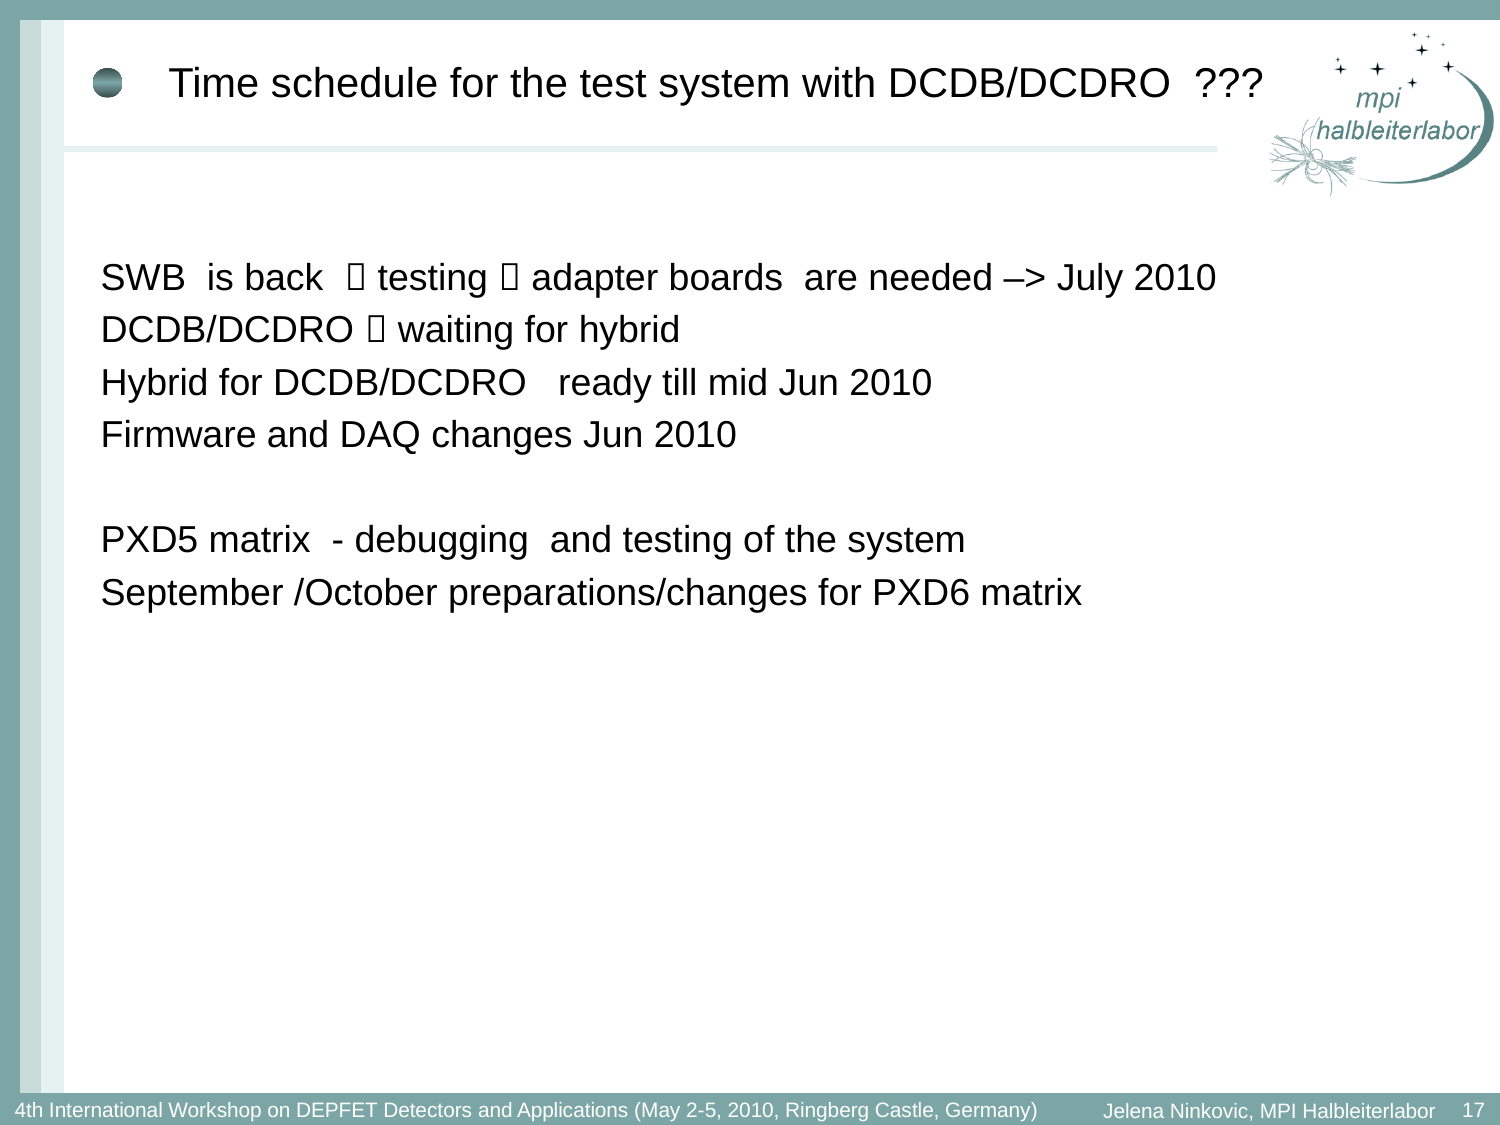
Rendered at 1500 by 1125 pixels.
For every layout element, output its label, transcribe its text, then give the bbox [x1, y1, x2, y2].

picture [1263, 23, 1500, 201]
list SWB is back  testing  adapter boards are needed –> July 2010 DCDB/DCDRO  waiting for hybrid Hybrid for DCDB/DCDRO ready till mid Jun 2010 Firmware and DAQ changes Jun 2010 PXD5 matrix - debugging and testing of the system September /October preparations/changes for PXD6 matrix [85, 244, 1436, 988]
title Time schedule for the test system with DCDB/DCDRO ??? [63, 30, 1339, 132]
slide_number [14, 1093, 1137, 1125]
slide_number 17 [1349, 1088, 1500, 1125]
footer Jelena Ninkovic, MPI Halbleiterlabor [1051, 1095, 1349, 1125]
